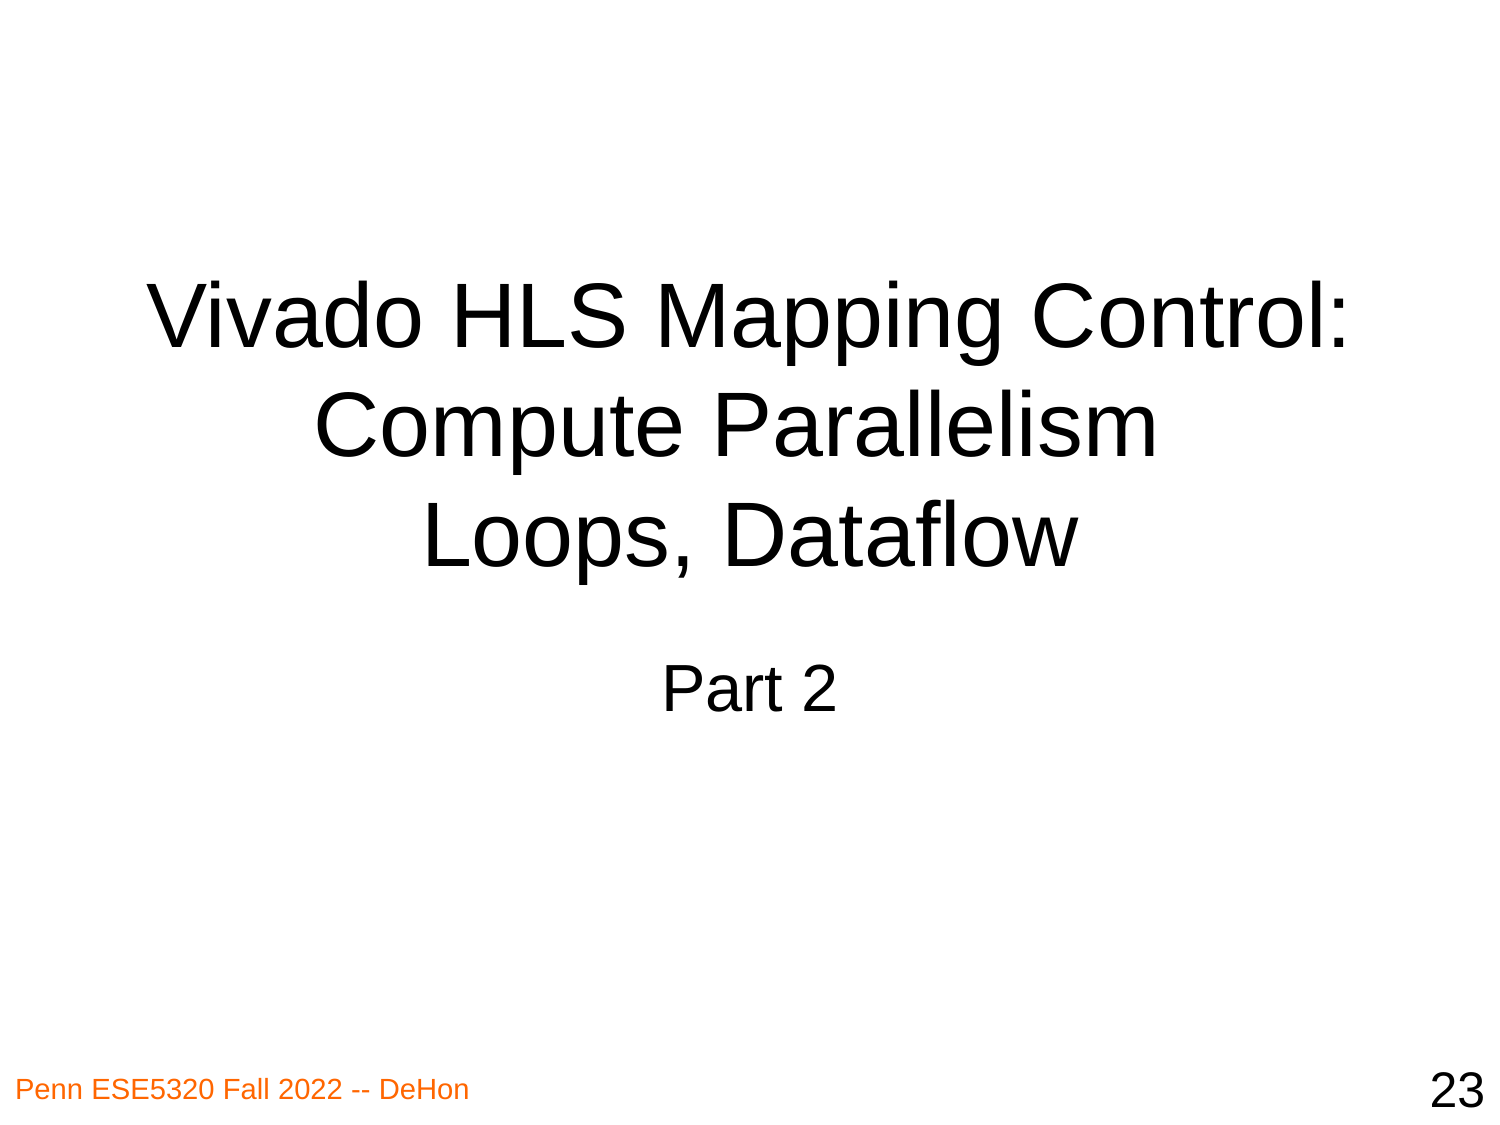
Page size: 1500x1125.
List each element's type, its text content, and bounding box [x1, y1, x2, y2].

slide_number 23 [1187, 1049, 1500, 1125]
subtitle Part 2 [224, 637, 1276, 926]
title Vivado HLS Mapping Control: Compute Parallelism Loops, Dataflow [112, 249, 1388, 591]
slide_number Penn ESE5320 Fall 2022 -- DeHon [0, 1062, 576, 1125]
